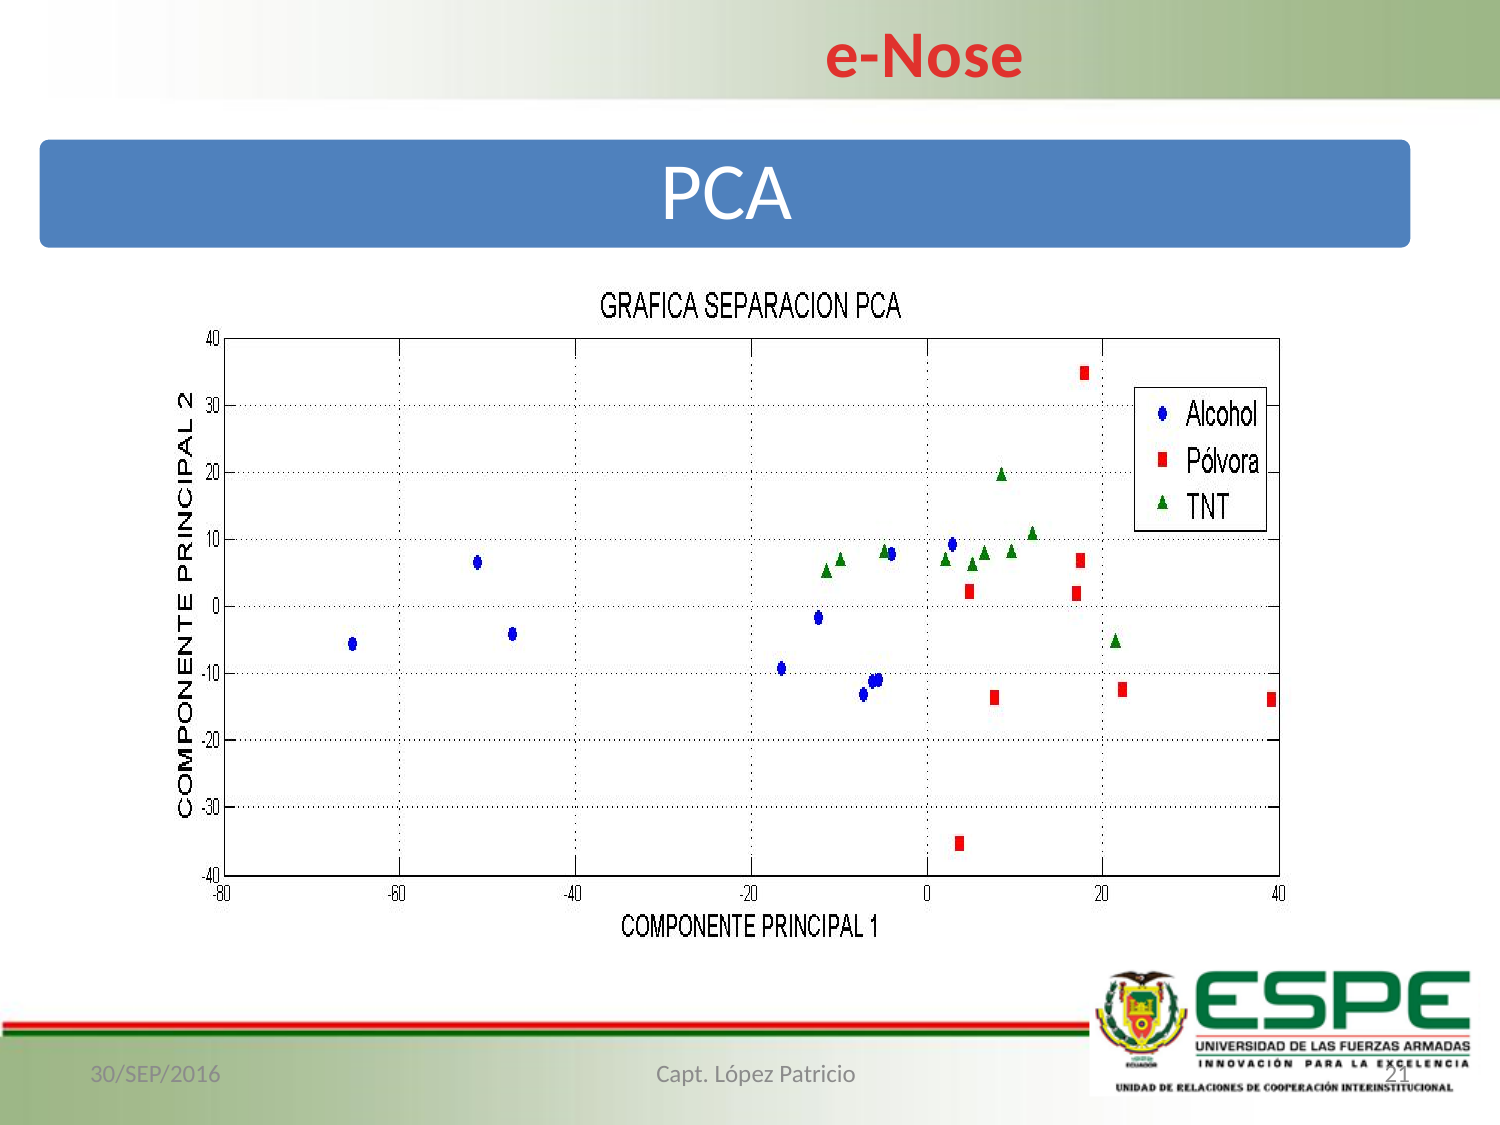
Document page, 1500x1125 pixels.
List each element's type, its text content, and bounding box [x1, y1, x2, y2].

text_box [37, 124, 1413, 926]
picture [0, 0, 1500, 1125]
slide_number 30/SEP/2016 [75, 1042, 425, 1103]
text_box e-Nose [375, 3, 1475, 99]
footer Capt. López Patricio [450, 1042, 1063, 1103]
slide_number 21 [1074, 1042, 1425, 1103]
